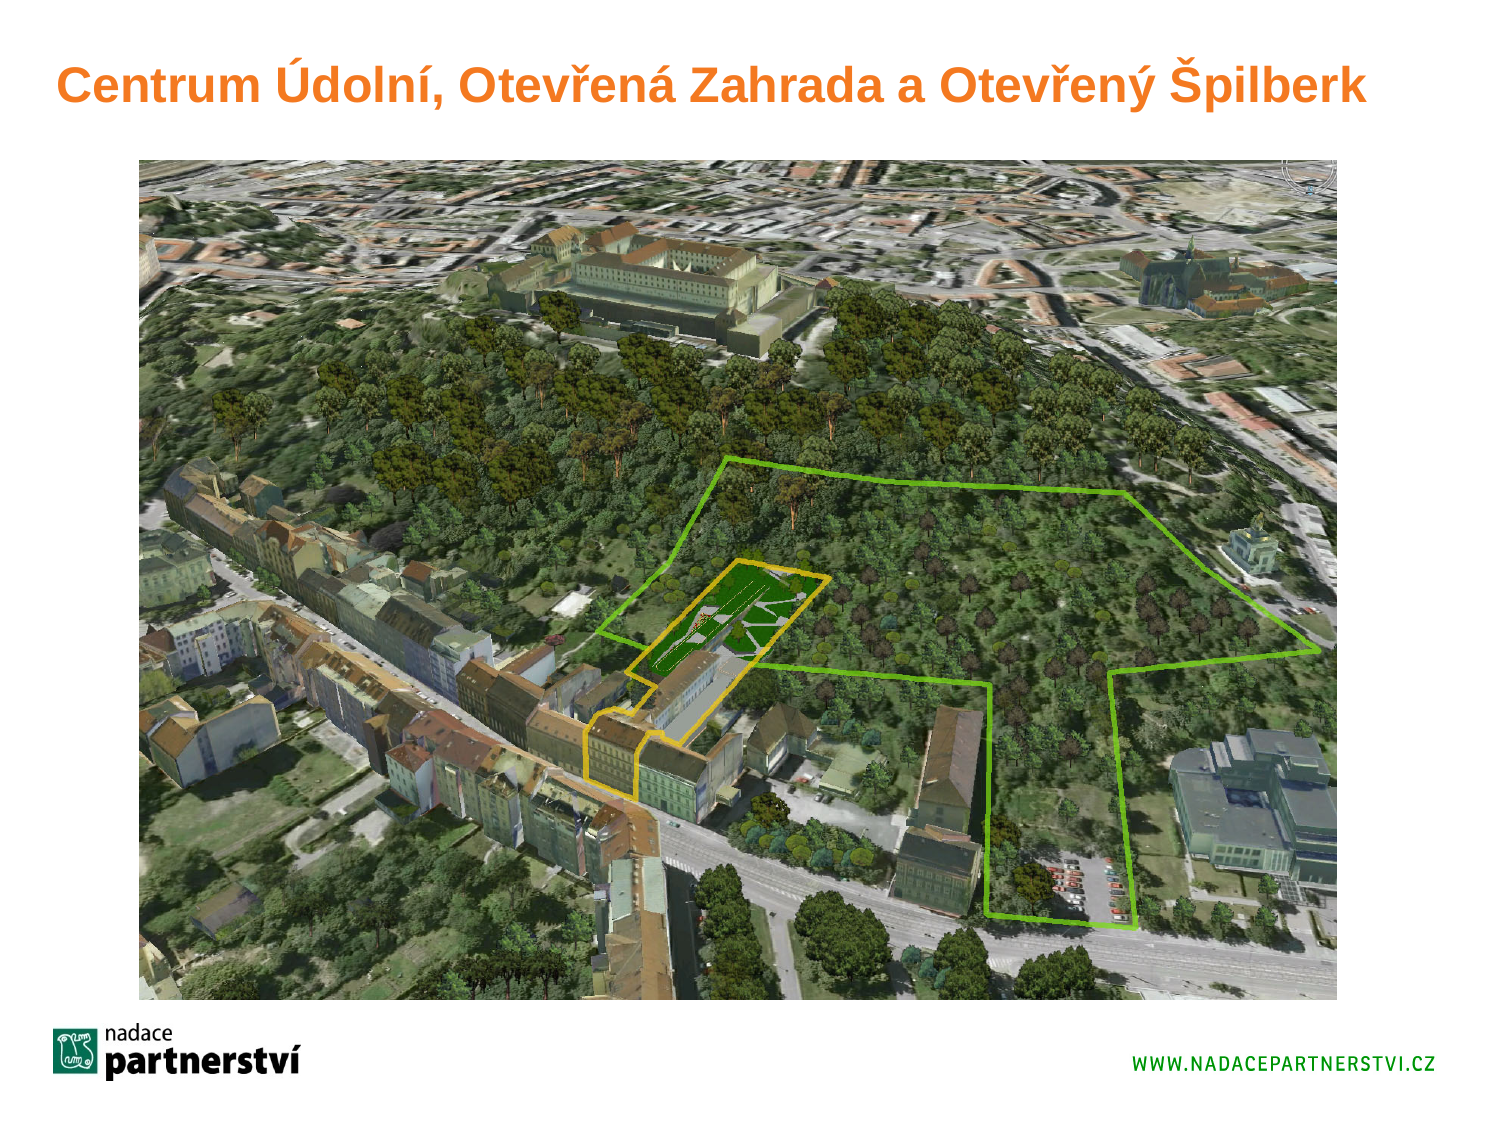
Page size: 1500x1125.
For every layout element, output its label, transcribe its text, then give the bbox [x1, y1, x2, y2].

picture [1125, 1049, 1447, 1079]
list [139, 160, 1337, 1000]
title Centrum Údolní, Otevřená Zahrada a Otevřený Špilberk [41, 45, 1436, 149]
picture [53, 1023, 301, 1081]
